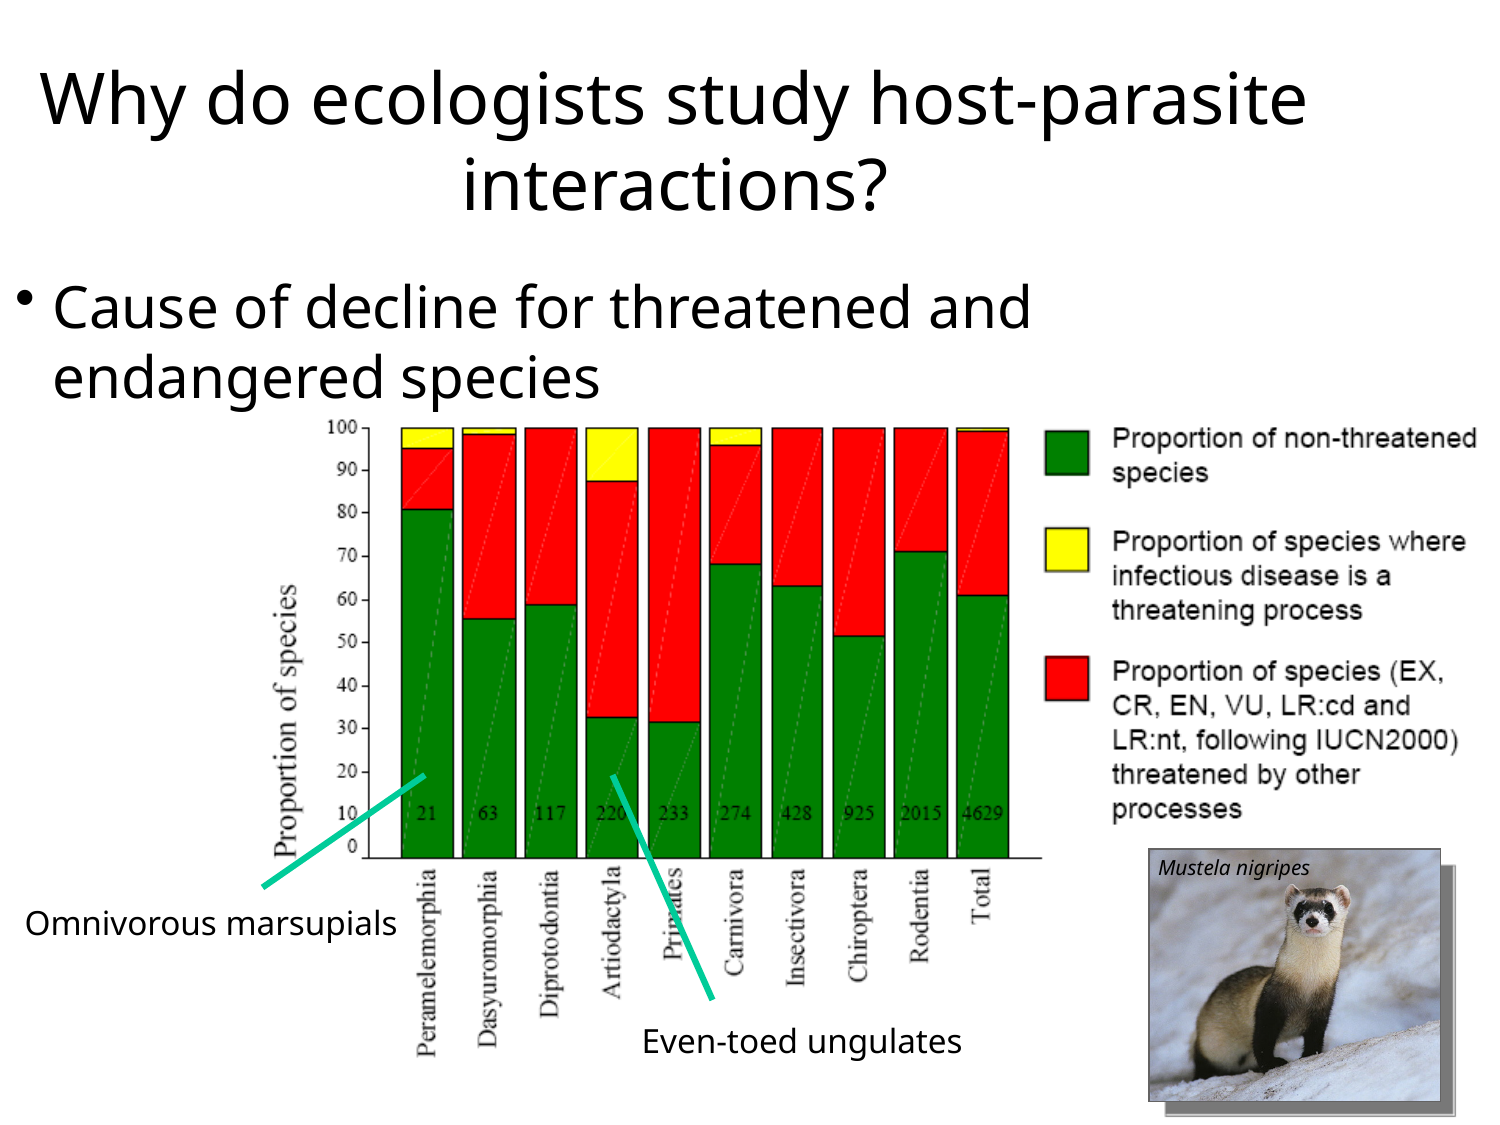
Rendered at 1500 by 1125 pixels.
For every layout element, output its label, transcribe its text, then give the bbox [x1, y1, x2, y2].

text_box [262, 774, 426, 888]
text_box Omnivorous marsupials [9, 894, 232, 950]
list Cause of decline for threatened and endangered species [0, 262, 1351, 1006]
picture [237, 412, 1488, 1101]
title Why do ecologists study host-parasite interactions? [0, 44, 1351, 233]
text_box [549, 837, 776, 938]
